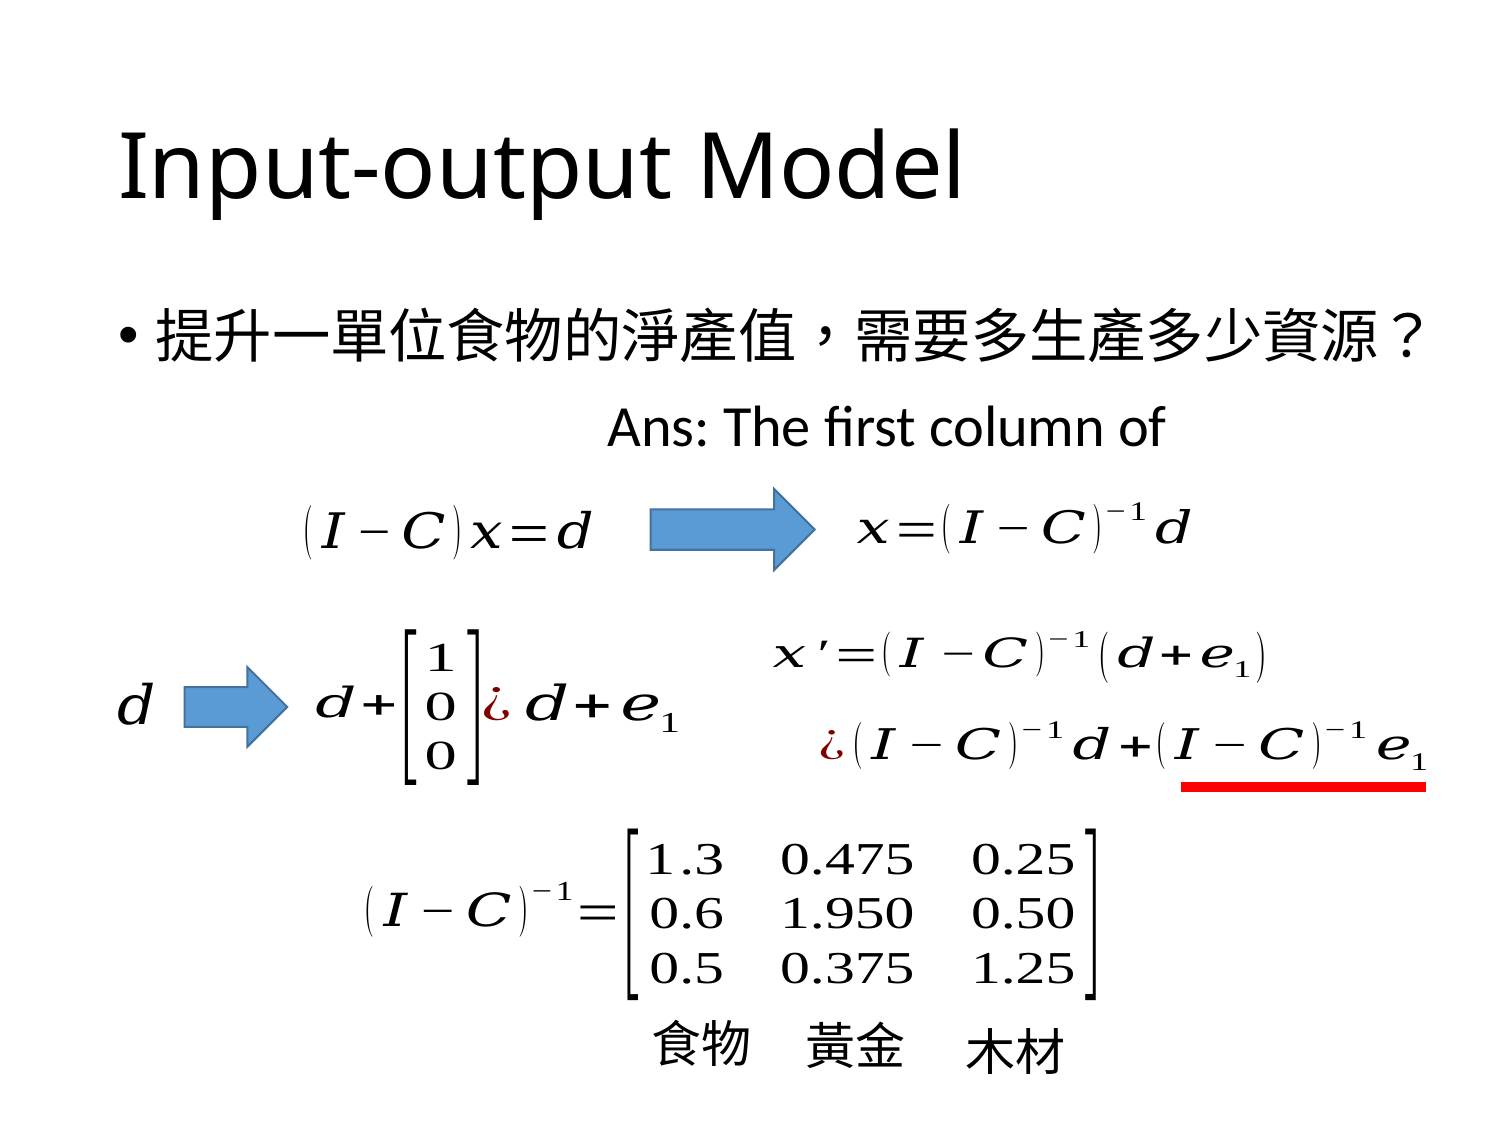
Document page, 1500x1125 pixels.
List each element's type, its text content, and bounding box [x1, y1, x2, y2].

list 提升一單位食物的淨產值，需要多生產多少資源？ [103, 299, 1397, 1014]
text_box 食物 [628, 1005, 775, 1080]
text_box [649, 486, 817, 573]
text_box [183, 664, 289, 750]
title Input-output Model [103, 59, 1397, 278]
text_box 木材 [943, 1013, 1089, 1088]
text_box 黃金 [782, 1006, 929, 1082]
